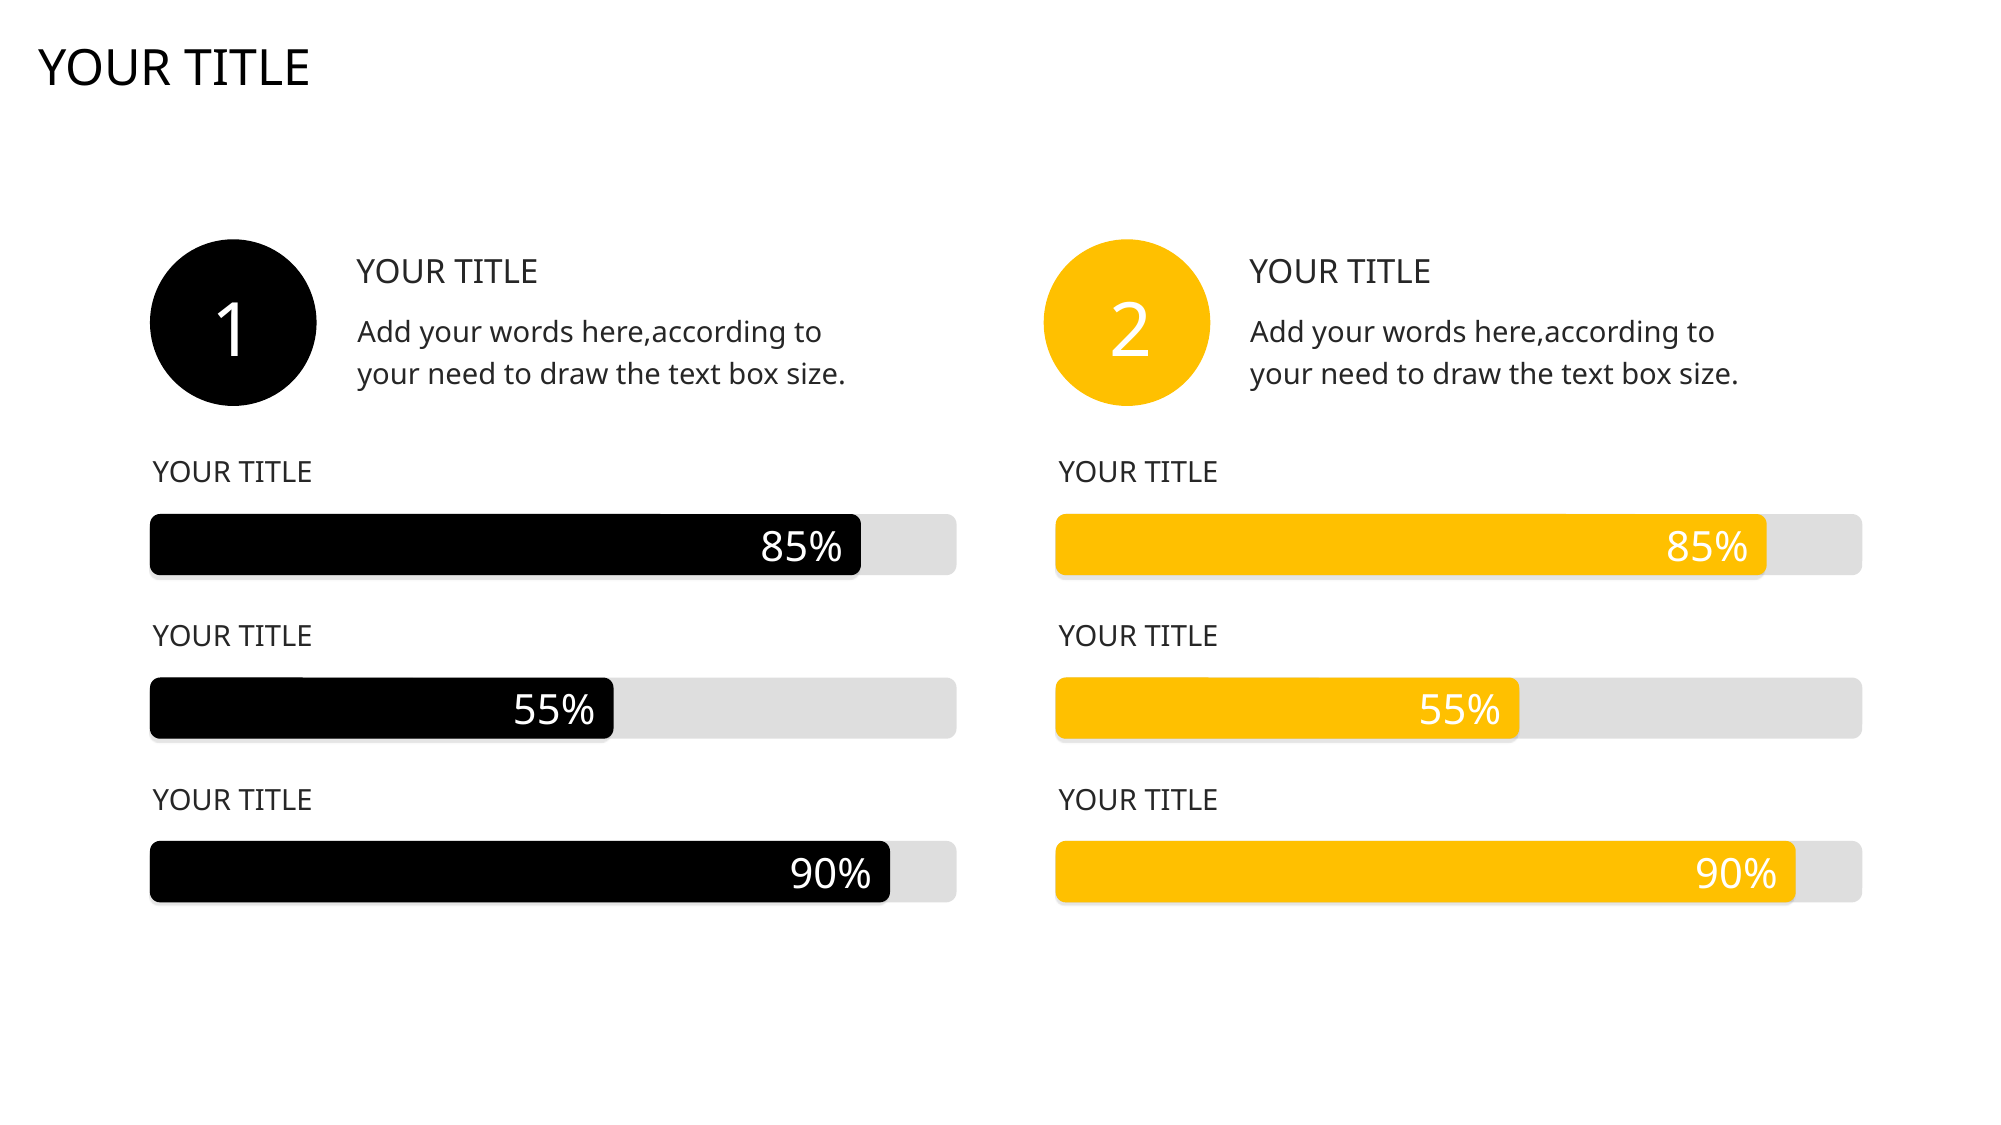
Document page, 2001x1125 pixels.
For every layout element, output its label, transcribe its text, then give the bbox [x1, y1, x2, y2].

text_box YOUR TITLE [1043, 450, 1592, 501]
text_box YOUR TITLE [23, 27, 419, 103]
text_box 85% [1055, 513, 1768, 576]
text_box 85% [149, 513, 862, 576]
text_box 90% [149, 840, 891, 903]
text_box [1043, 238, 1211, 407]
text_box Add your words here,according to your need to draw the text box size. [342, 298, 885, 398]
text_box 1 [175, 273, 291, 379]
text_box [854, 513, 958, 576]
text_box [1789, 840, 1863, 903]
text_box [884, 840, 958, 903]
text_box 55% [1055, 676, 1520, 740]
text_box [149, 238, 318, 407]
text_box 2 [1073, 273, 1189, 379]
text_box [1448, 676, 1863, 740]
text_box YOUR TITLE [341, 247, 884, 299]
text_box 90% [1055, 840, 1797, 903]
text_box YOUR TITLE [1234, 247, 1777, 299]
text_box YOUR TITLE [137, 450, 686, 501]
text_box 55% [149, 676, 615, 740]
text_box Add your words here,according to your need to draw the text box size. [1235, 298, 1778, 398]
text_box [1760, 513, 1863, 576]
text_box YOUR TITLE [1043, 613, 1592, 678]
text_box YOUR TITLE [1043, 777, 1592, 841]
text_box YOUR TITLE [137, 777, 686, 841]
text_box YOUR TITLE [137, 613, 686, 678]
text_box [542, 676, 958, 740]
